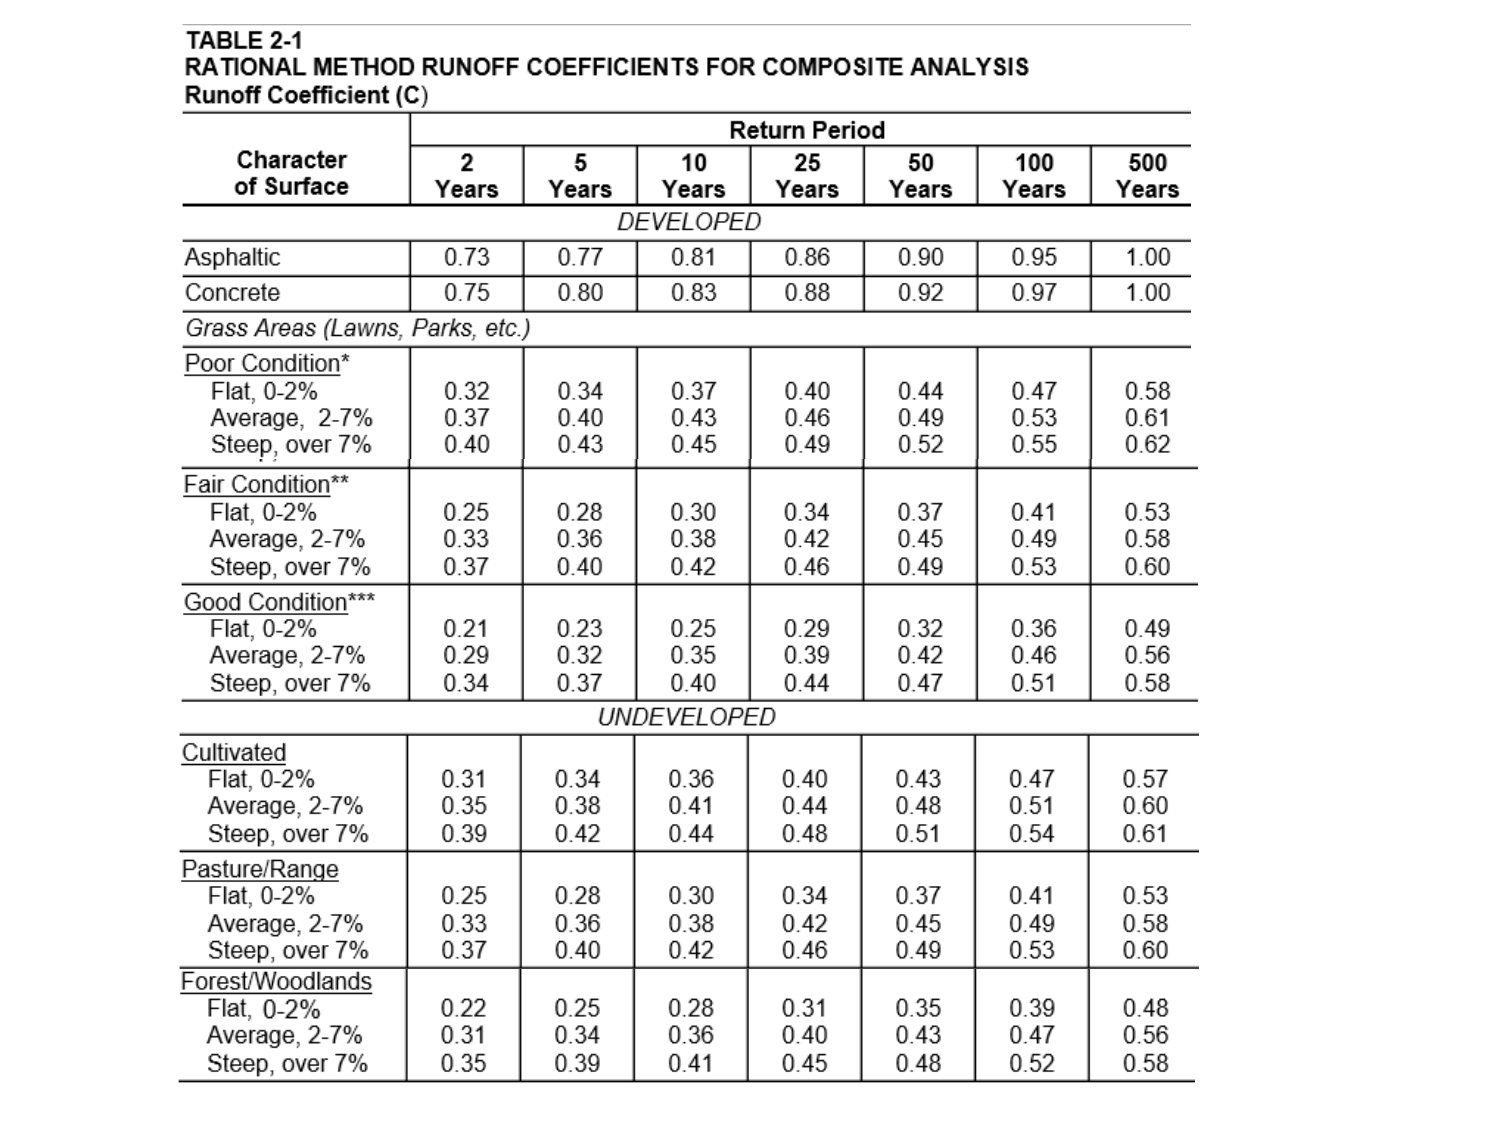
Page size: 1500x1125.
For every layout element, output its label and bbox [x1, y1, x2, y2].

text_box [174, 24, 1199, 1095]
